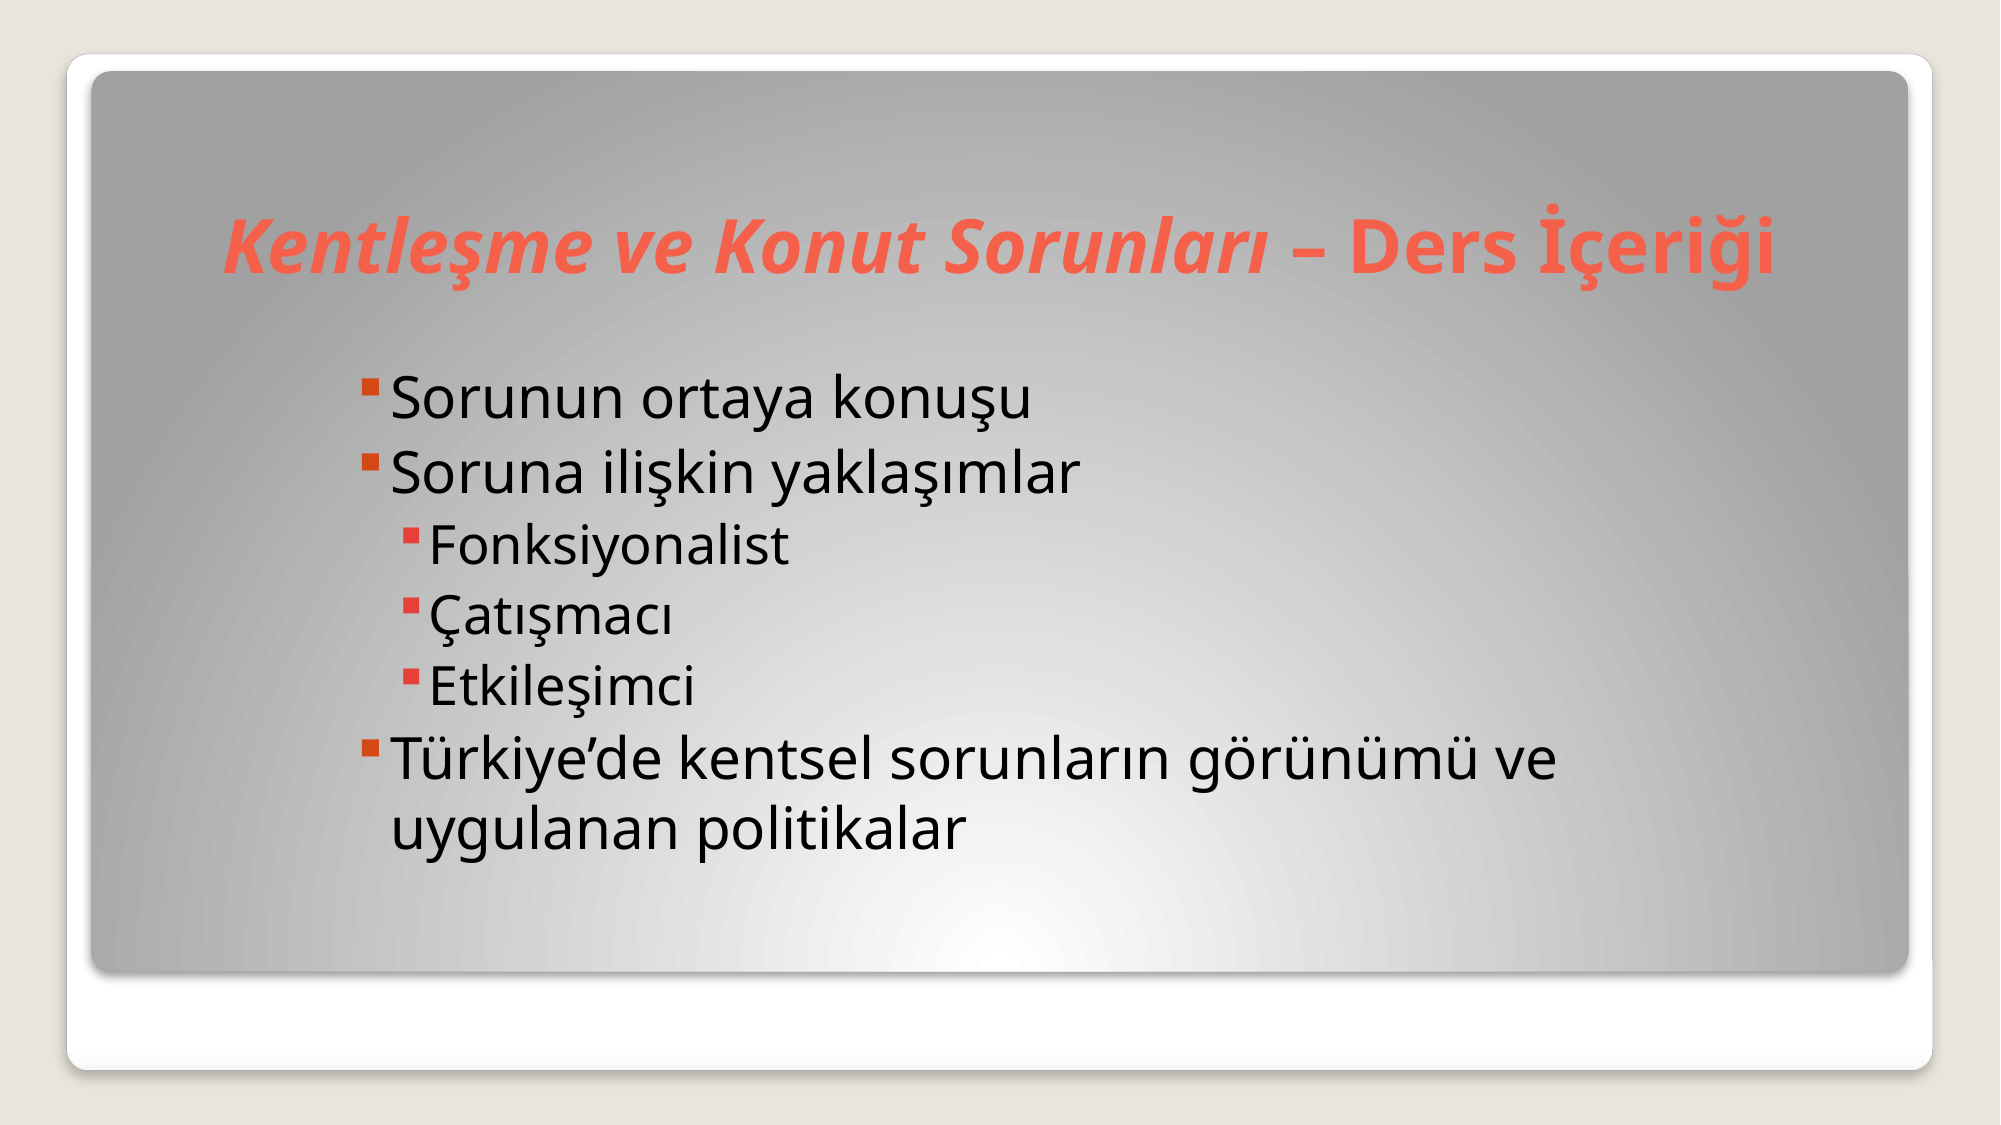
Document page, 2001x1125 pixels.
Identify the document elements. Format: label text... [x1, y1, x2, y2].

list Sorunun ortaya konuşu Soruna ilişkin yaklaşımlar Fonksiyonalist Çatışmacı Etkileşimci Türkiye’de kentsel sorunların görünümü ve uygulanan politikalar [270, 345, 1775, 913]
title Kentleşme ve Konut Sorunları – Ders İçeriği [137, 78, 1863, 296]
